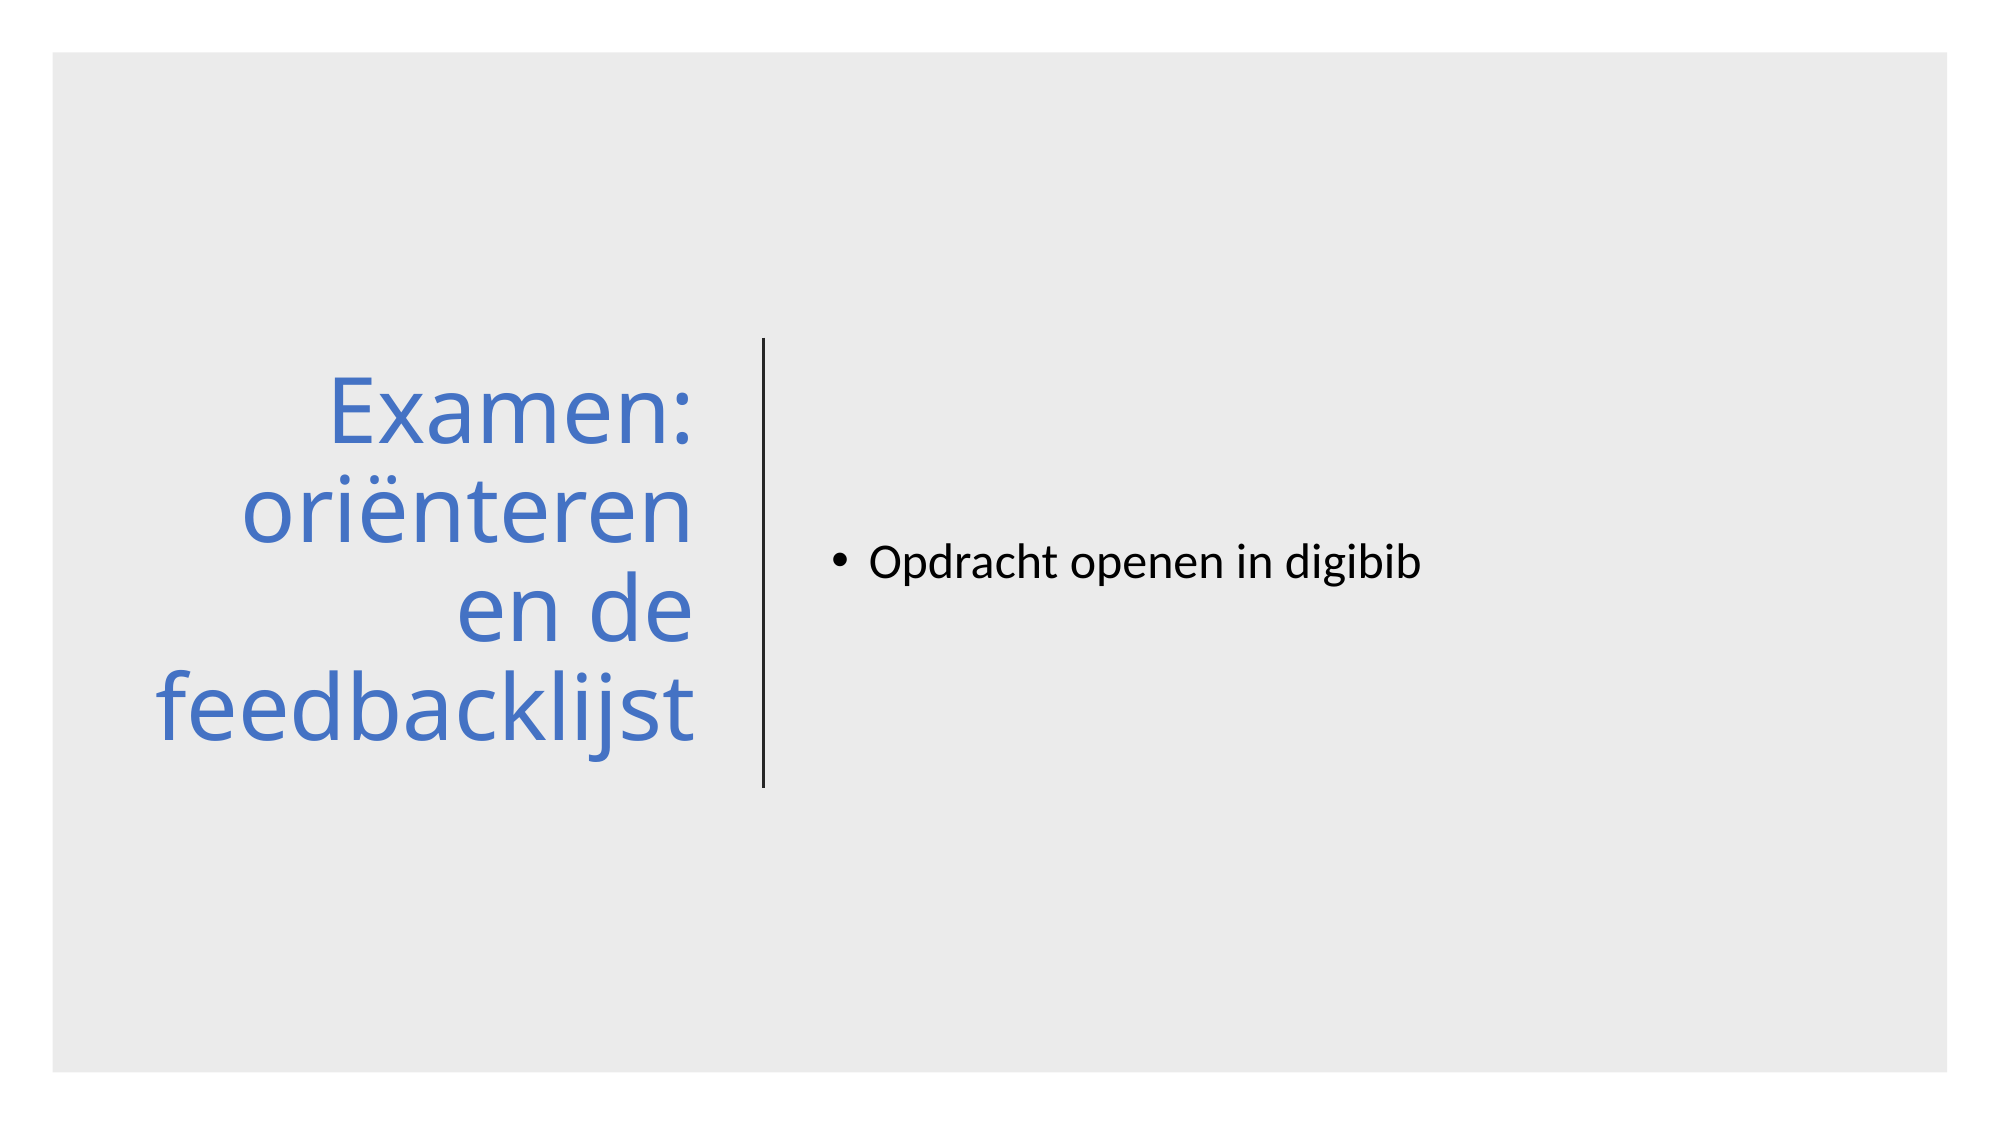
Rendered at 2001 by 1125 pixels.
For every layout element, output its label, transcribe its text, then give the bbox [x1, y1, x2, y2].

list Opdracht openen in digibib [816, 158, 1863, 967]
title Examen: oriënteren en de feedbacklijst [137, 158, 711, 967]
text_box [52, 51, 1948, 1073]
